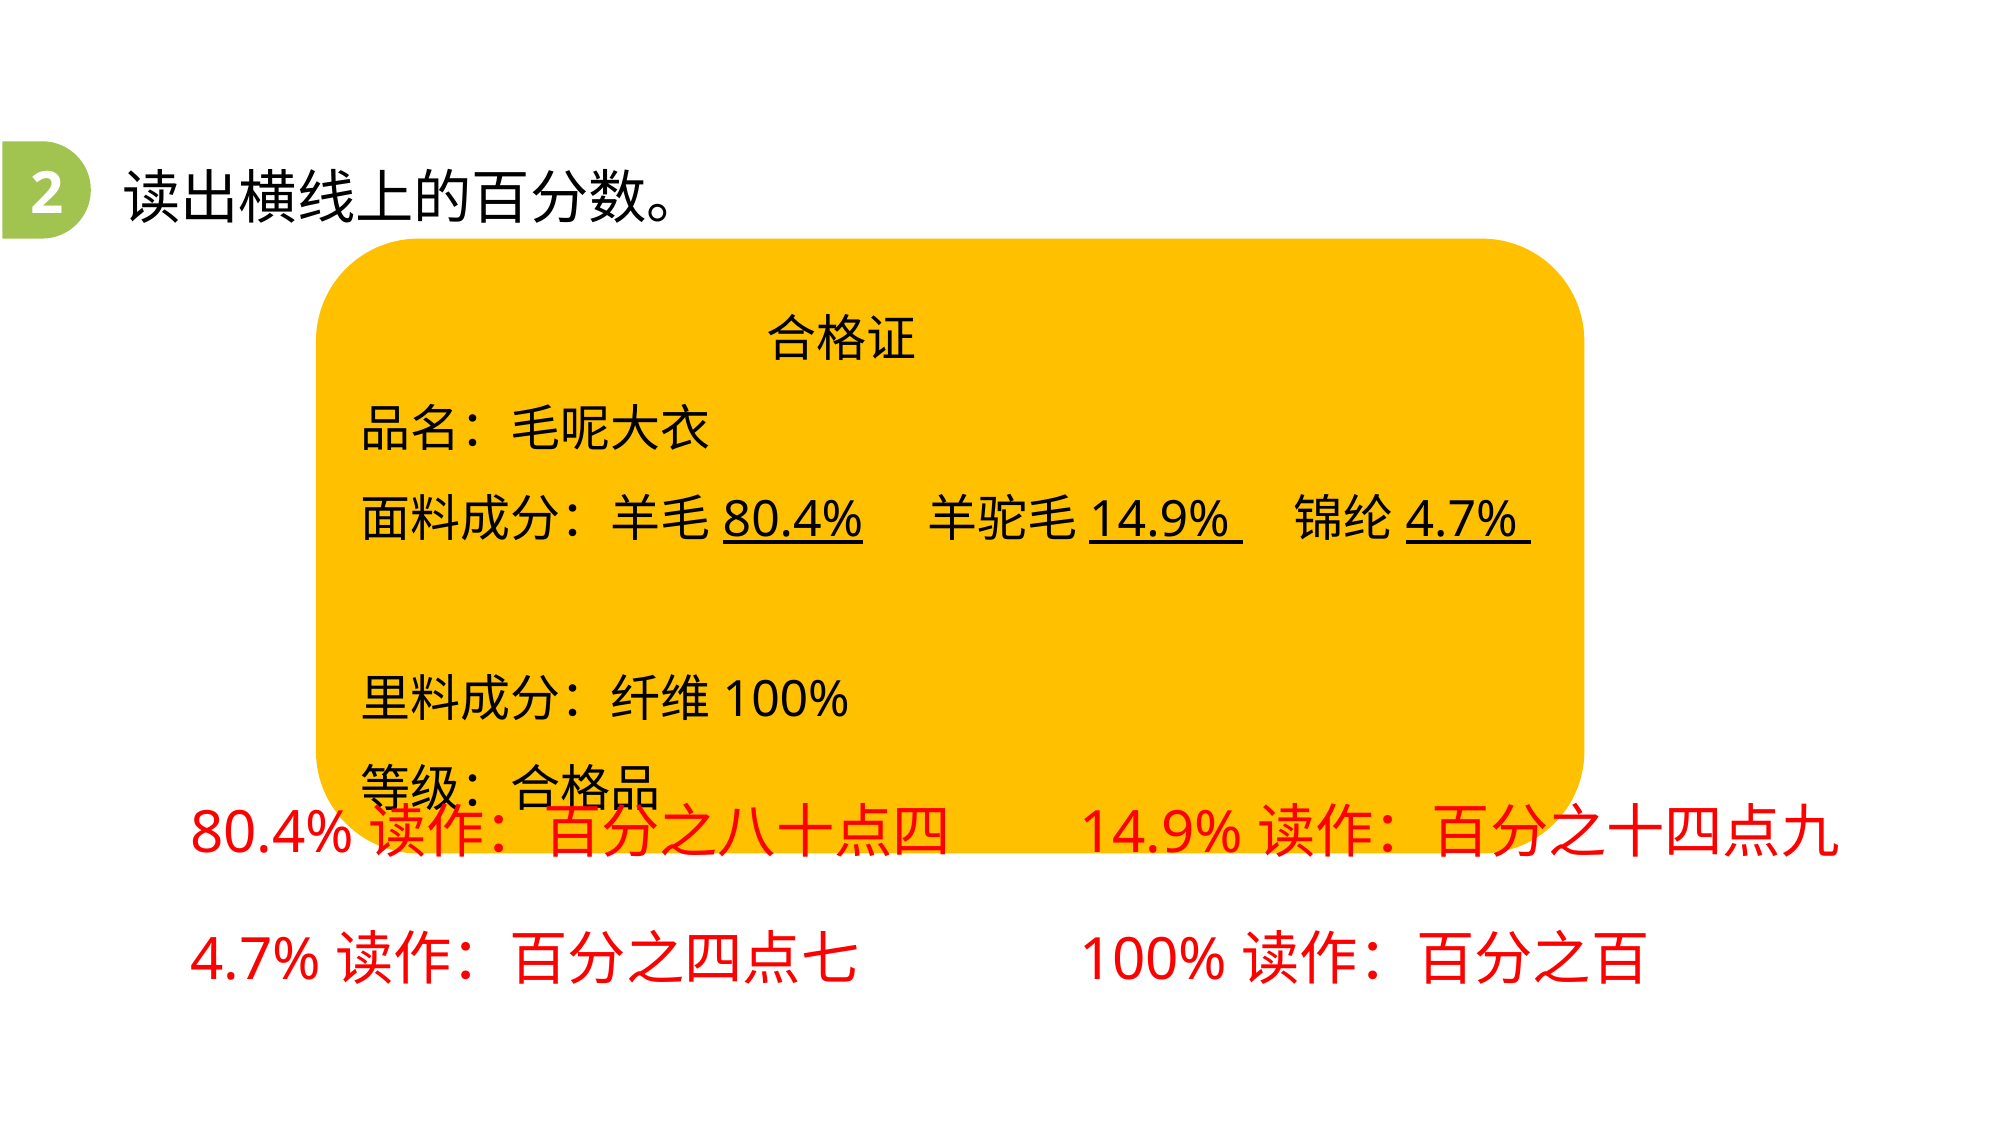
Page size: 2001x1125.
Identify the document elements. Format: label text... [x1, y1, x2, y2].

text_box 100%读作：百分之百 [1064, 913, 1734, 999]
text_box 2 [2, 141, 91, 239]
text_box 14.9%读作：百分之十四点九 [1064, 786, 1926, 872]
text_box 合格证 品名：毛呢大衣 面料成分：羊毛80.4% 羊驼毛14.9% 锦纶4.7% 里料成分：纤维100% 等级：合格品 [315, 238, 1585, 854]
text_box 读出横线上的百分数。 [107, 153, 791, 238]
text_box 4.7%读作：百分之四点七 [175, 913, 1037, 999]
text_box 80.4%读作：百分之八十点四 [175, 786, 1037, 872]
